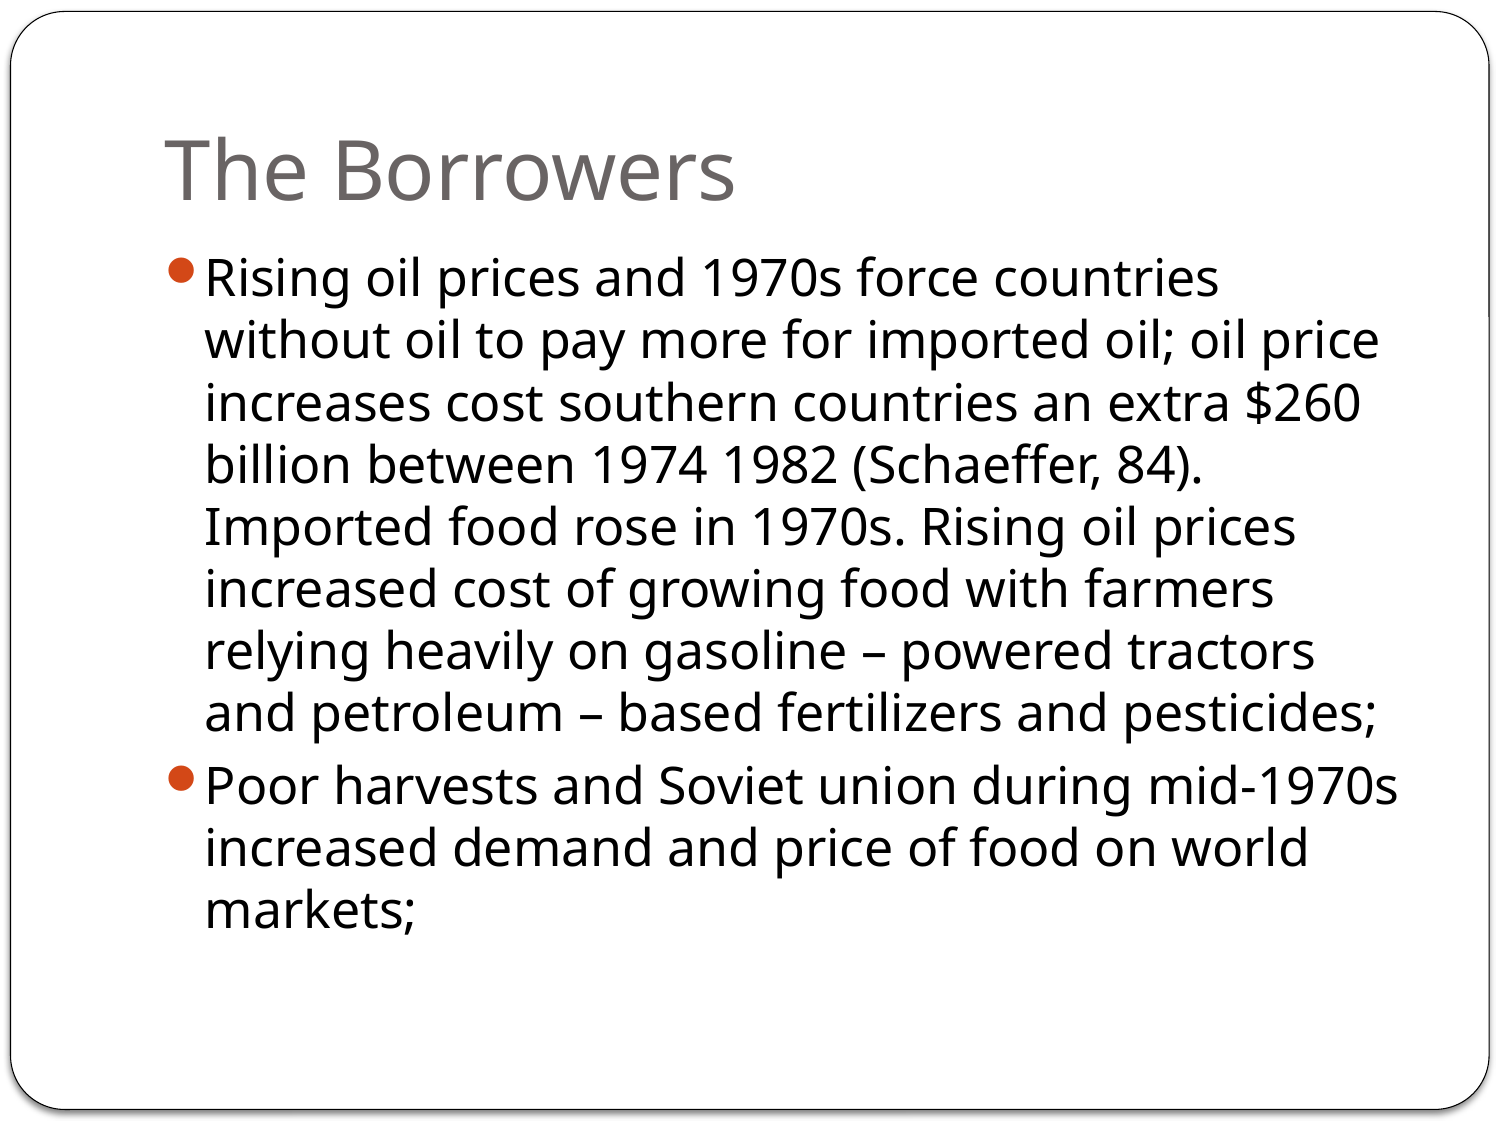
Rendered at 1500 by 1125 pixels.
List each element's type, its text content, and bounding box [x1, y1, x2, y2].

list Rising oil prices and 1970s force countries without oil to pay more for imported oil; oil price increases cost southern countries an extra $260 billion between 1974 1982 (Schaeffer, 84). Imported food rose in 1970s. Rising oil prices increased cost of growing food with farmers relying heavily on gasoline – powered tractors and petroleum – based fertilizers and pesticides; Poor harvests and Soviet union during mid-1970s increased demand and price of food on world markets; [150, 237, 1425, 988]
title The Borrowers [150, 45, 1425, 233]
